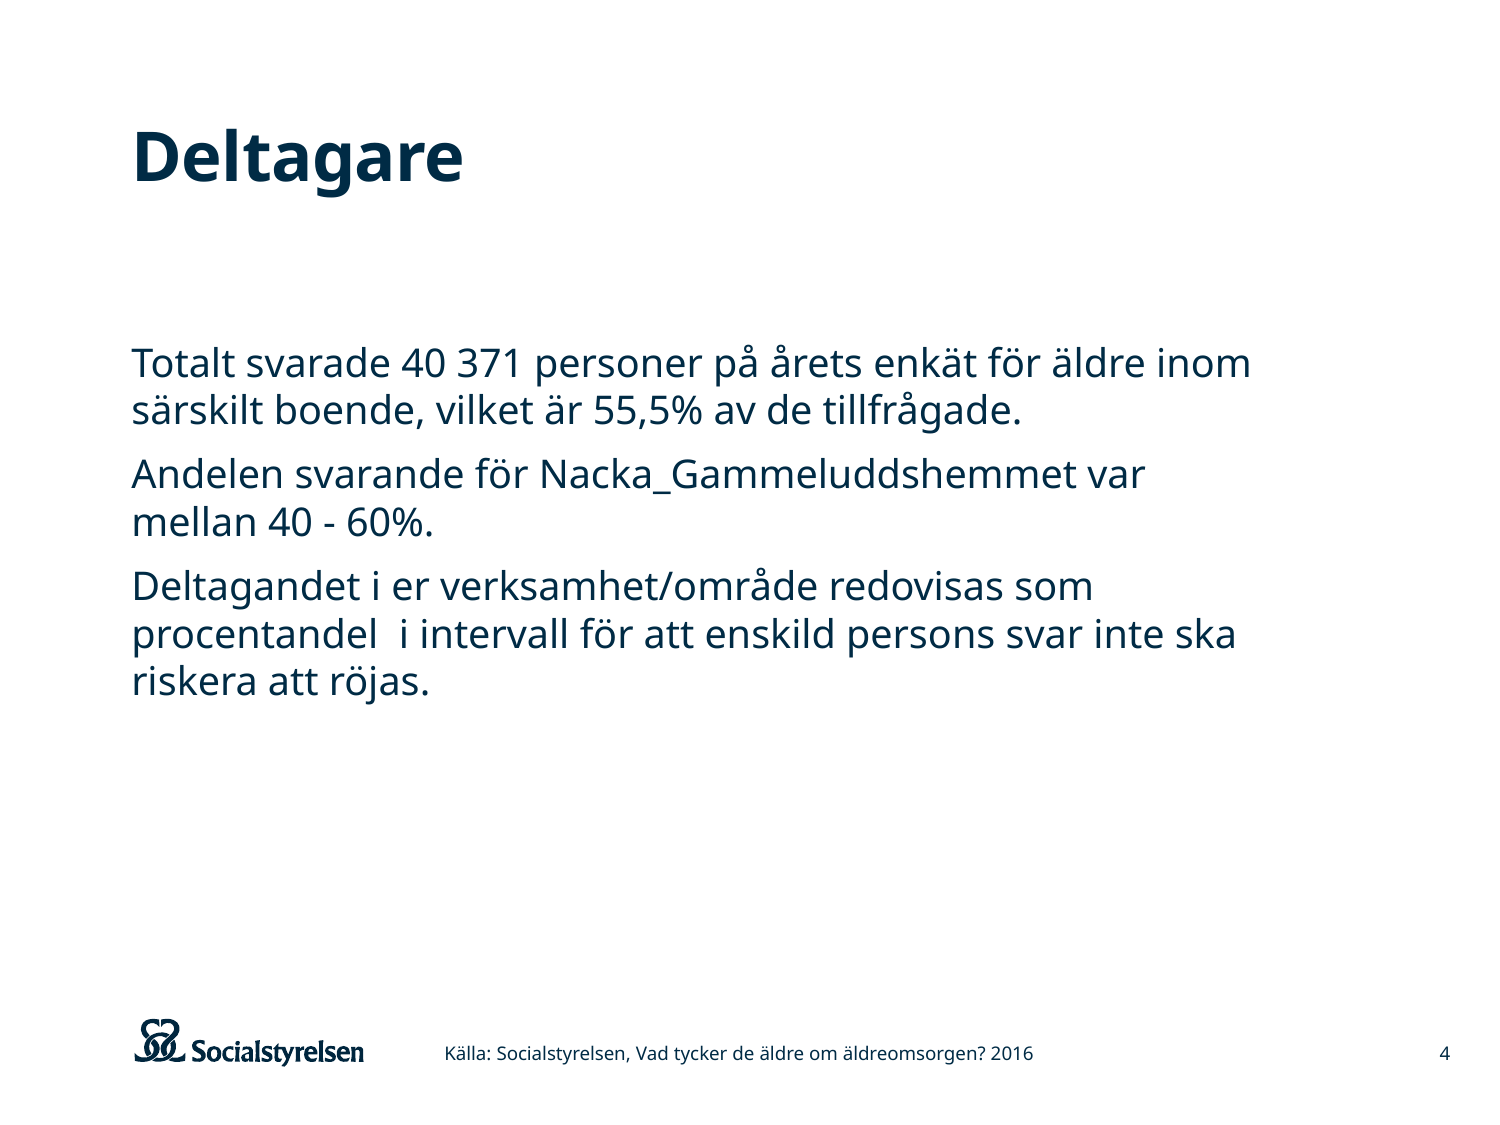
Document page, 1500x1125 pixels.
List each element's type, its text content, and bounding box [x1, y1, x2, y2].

list Totalt svarade 40 371 personer på årets enkät för äldre inom särskilt boende, vilket är 55,5% av de tillfrågade. Andelen svarande för Nacka_Gammeluddshemmet var mellan 40 - 60%. Deltagandet i er verksamhet/område redovisas som procentandel i intervall för att enskild persons svar inte ska riskera att röjas. [131, 337, 1274, 947]
footer Källa: Socialstyrelsen, Vad tycker de äldre om äldreomsorgen? 2016 [444, 1032, 1110, 1077]
title Deltagare [131, 112, 1272, 326]
slide_number 4 [1379, 1032, 1451, 1077]
